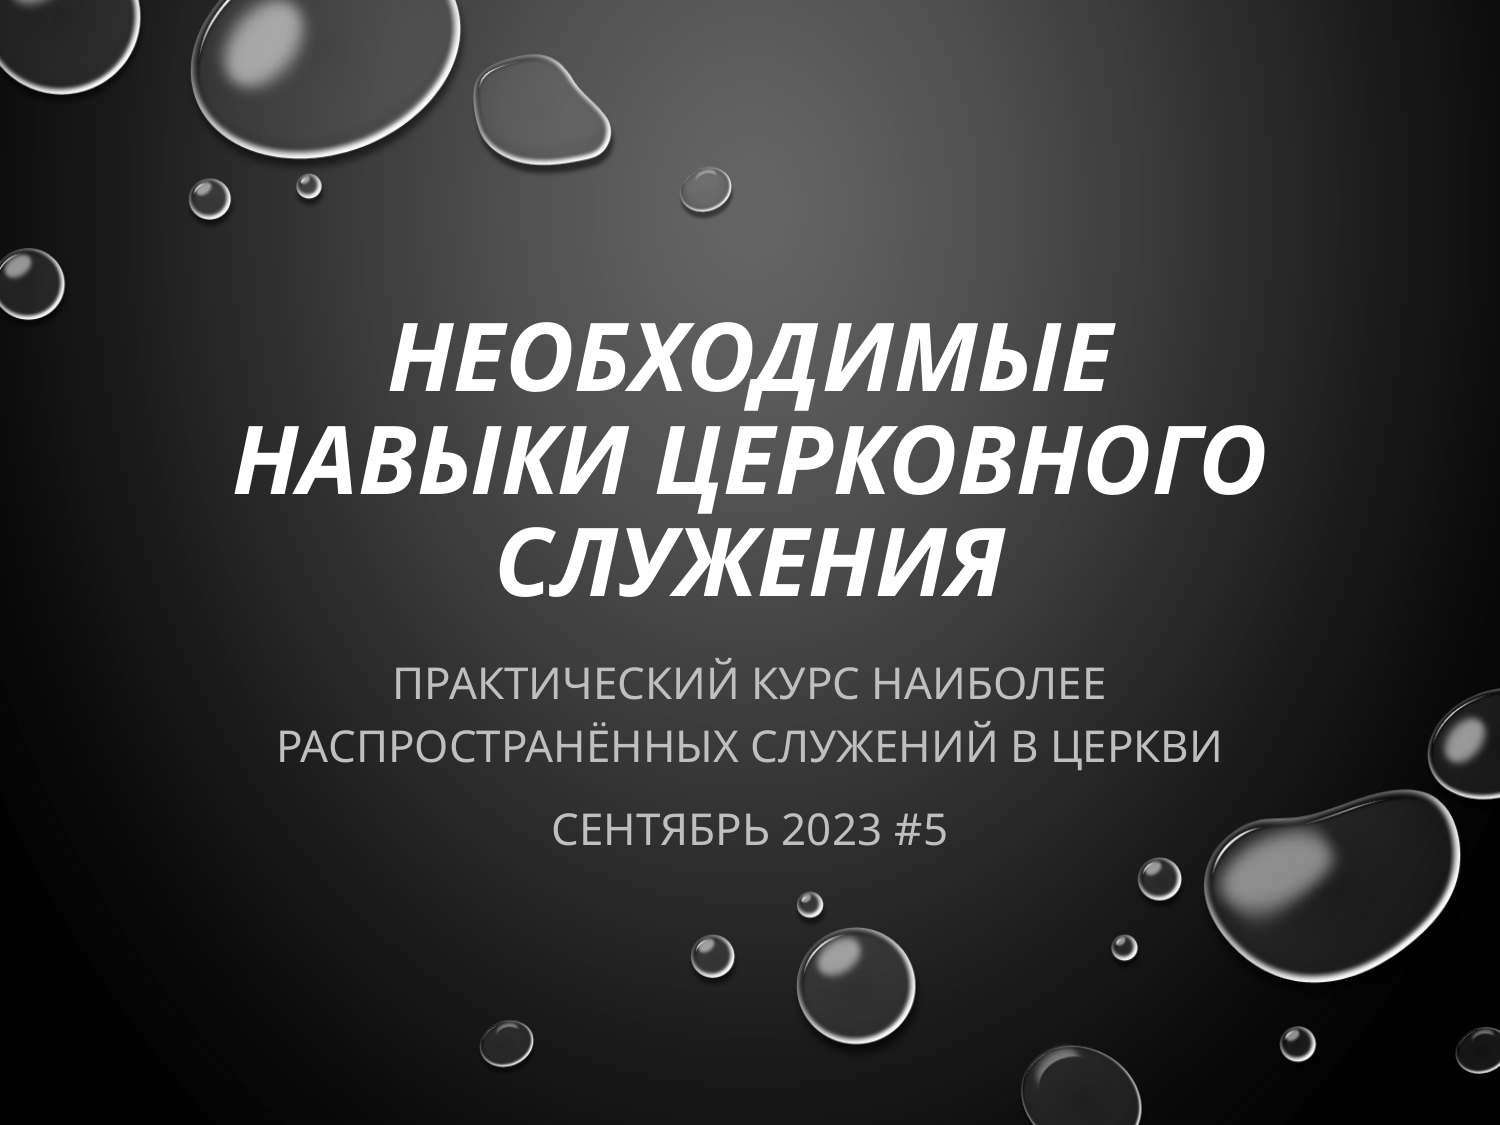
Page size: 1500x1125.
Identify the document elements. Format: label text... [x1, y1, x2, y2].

title Необходимые навыки церковного служения [215, 213, 1285, 625]
subtitle практический курс наиболее распространённых служений в церкви Сентябрь 2023 #5 [215, 637, 1285, 863]
picture [0, 0, 1500, 1125]
